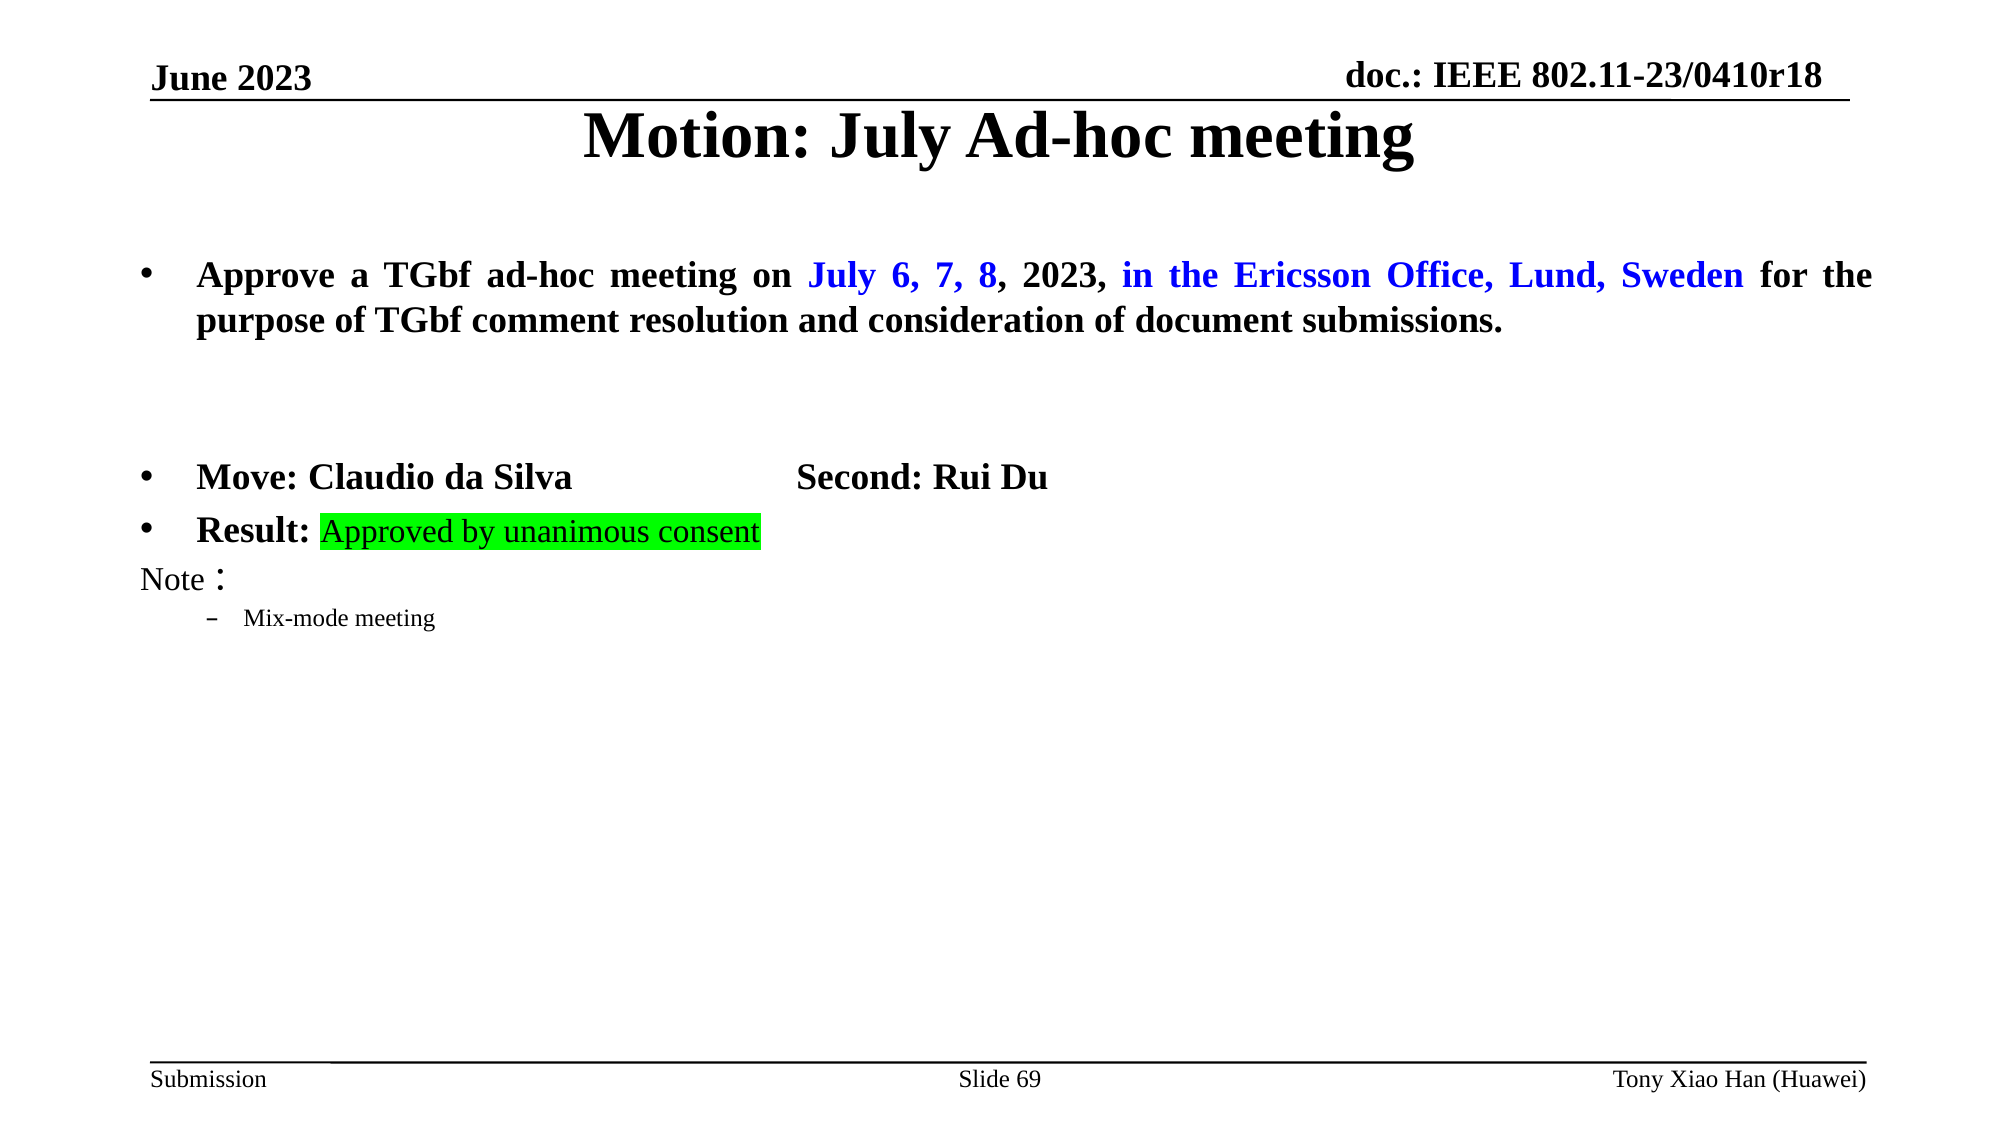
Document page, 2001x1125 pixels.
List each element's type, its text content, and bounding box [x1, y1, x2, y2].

text_box Approve a TGbf ad-hoc meeting on July 6, 7, 8, 2023, in the Ericsson Office, Lund, Sweden for the purpose of TGbf comment resolution and consideration of document submissions. Move: Claudio da Silva Second: Rui Du Result: Approved by unanimous consent Note： Mix-mode meeting [125, 212, 1888, 1013]
text_box Motion: July Ad-hoc meeting [362, 87, 1638, 175]
